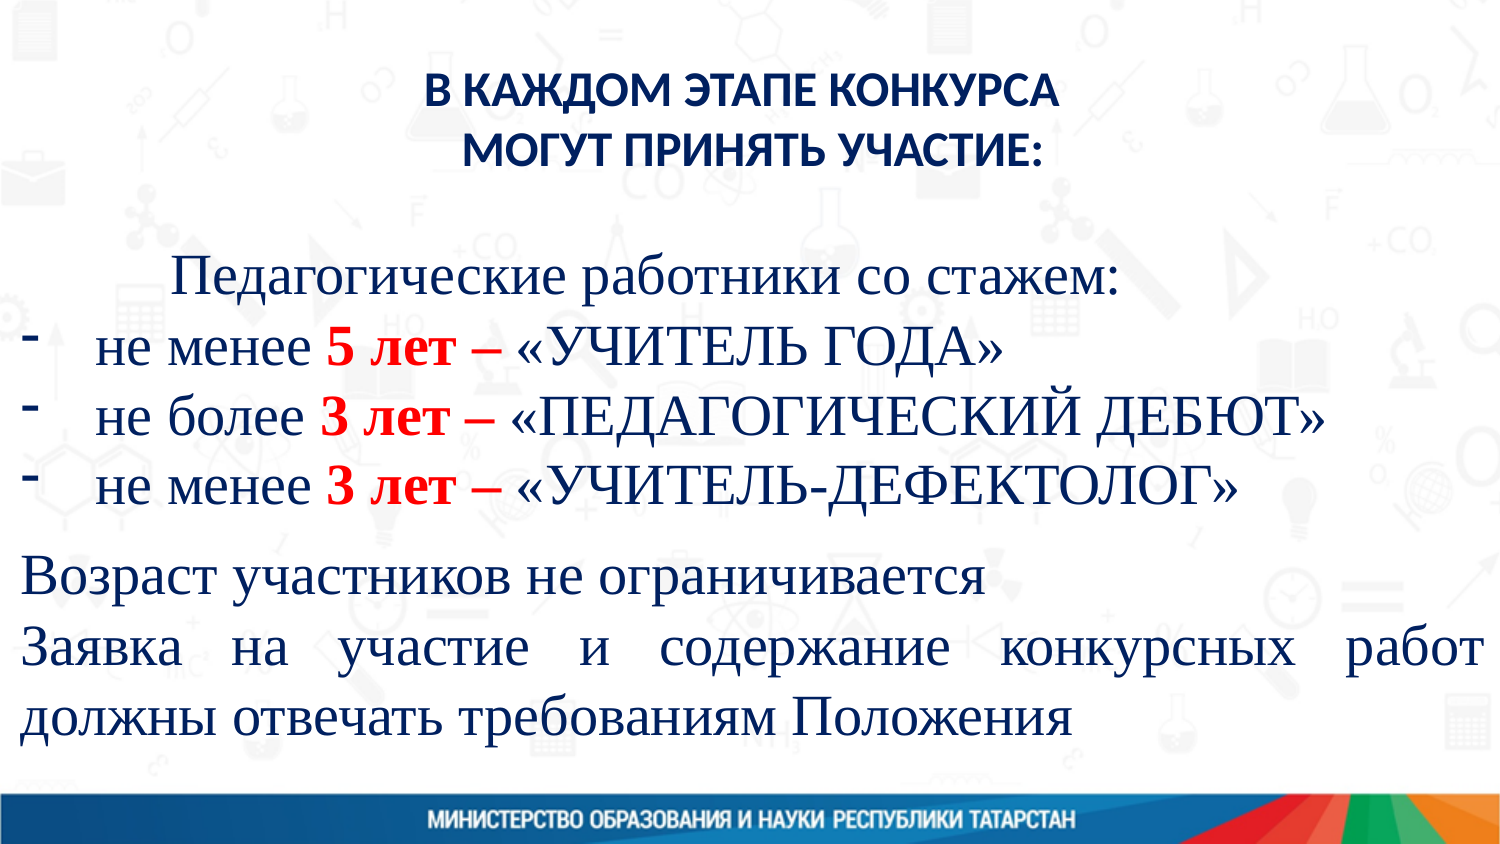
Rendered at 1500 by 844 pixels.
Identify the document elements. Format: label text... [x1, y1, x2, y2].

text_box В КАЖДОМ ЭТАПЕ КОНКУРСА МОГУТ ПРИНЯТЬ УЧАСТИЕ: Педагогические работники со стажем: не менее 5 лет – «УЧИТЕЛЬ ГОДА» не более 3 лет – «ПЕДАГОГИЧЕСКИЙ ДЕБЮТ» не менее 3 лет – «УЧИТЕЛЬ-ДЕФЕКТОЛОГ» Возраст участников не ограничивается Заявка на участие и содержание конкурсных работ должны отвечать требованиям Положения [5, 4, 1500, 754]
picture [0, 0, 1500, 844]
